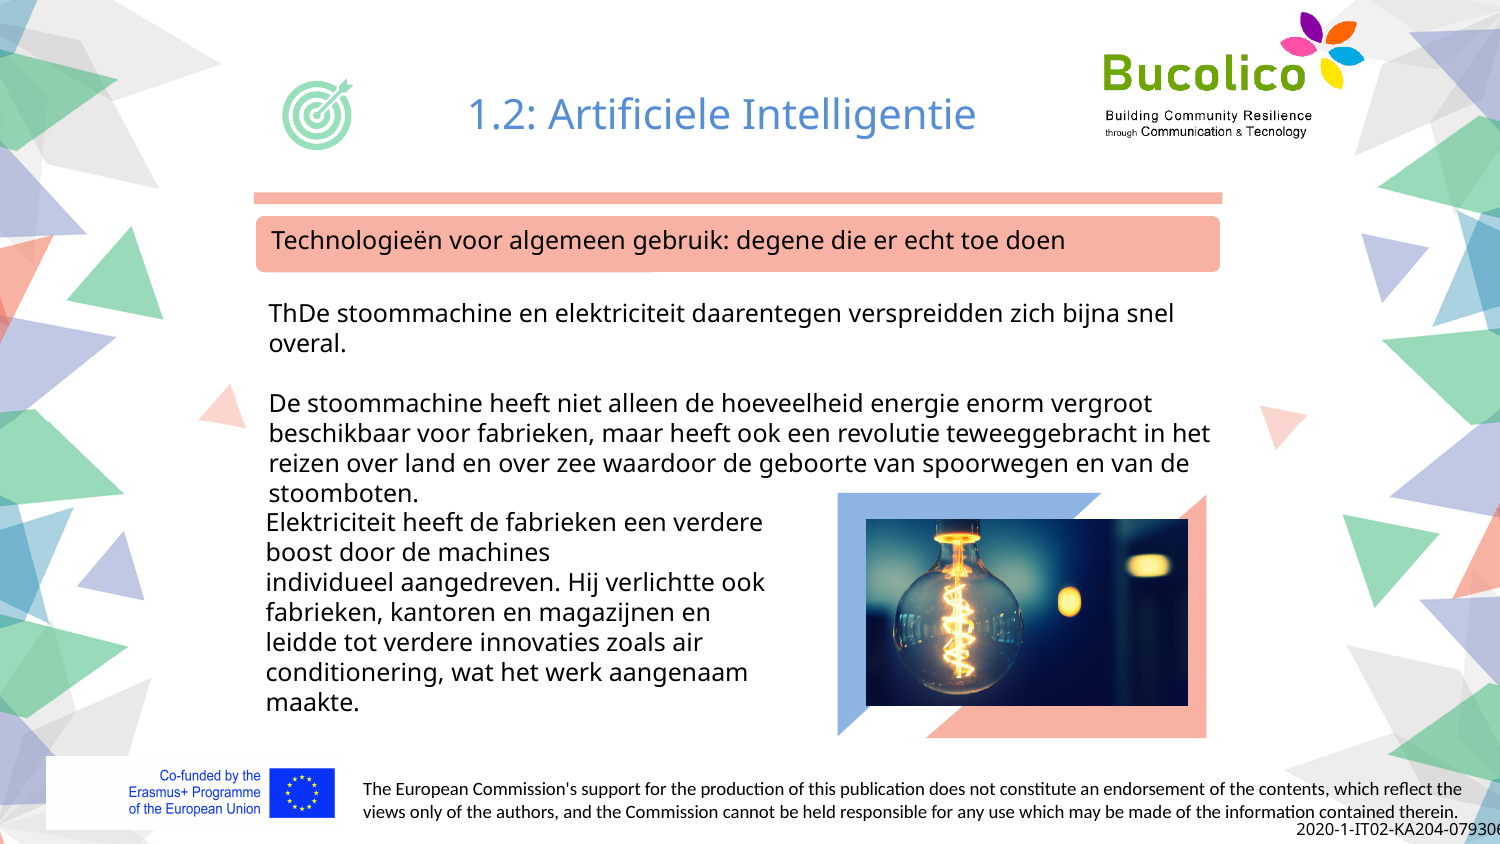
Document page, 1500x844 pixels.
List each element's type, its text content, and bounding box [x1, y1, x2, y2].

text_box [280, 76, 356, 153]
text_box [252, 190, 1224, 206]
text_box Elektriciteit heeft de fabrieken een verdere boost door de machines individueel aangedreven. Hij verlichtte ook fabrieken, kantoren en magazijnen en leidde tot verdere innovaties zoals air conditionering, wat het werk aangenaam maakte. [250, 498, 830, 724]
text_box ThDe stoommachine en elektriciteit daarentegen verspreidden zich bijna snel overal. De stoommachine heeft niet alleen de hoeveelheid energie enorm vergroot beschikbaar voor fabrieken, maar heeft ook een revolutie teweeggebracht in het reizen over land en over zee waardoor de geboorte van spoorwegen en van de stoomboten. [253, 290, 1235, 515]
text_box [837, 492, 1102, 737]
list 1.2: Artificiele Intelligentie [410, 65, 1034, 161]
text_box The European Commission's support for the production of this publication does not constitute an endorsement of the contents, which reflect the views only of the authors, and the Commission cannot be held responsible for any use which may be made of the information contained therein. [348, 769, 1486, 830]
text_box [925, 494, 1207, 739]
picture [0, 0, 1500, 844]
text_box Technologieën voor algemeen gebruik: degene die er echt toe doen [251, 211, 1225, 277]
